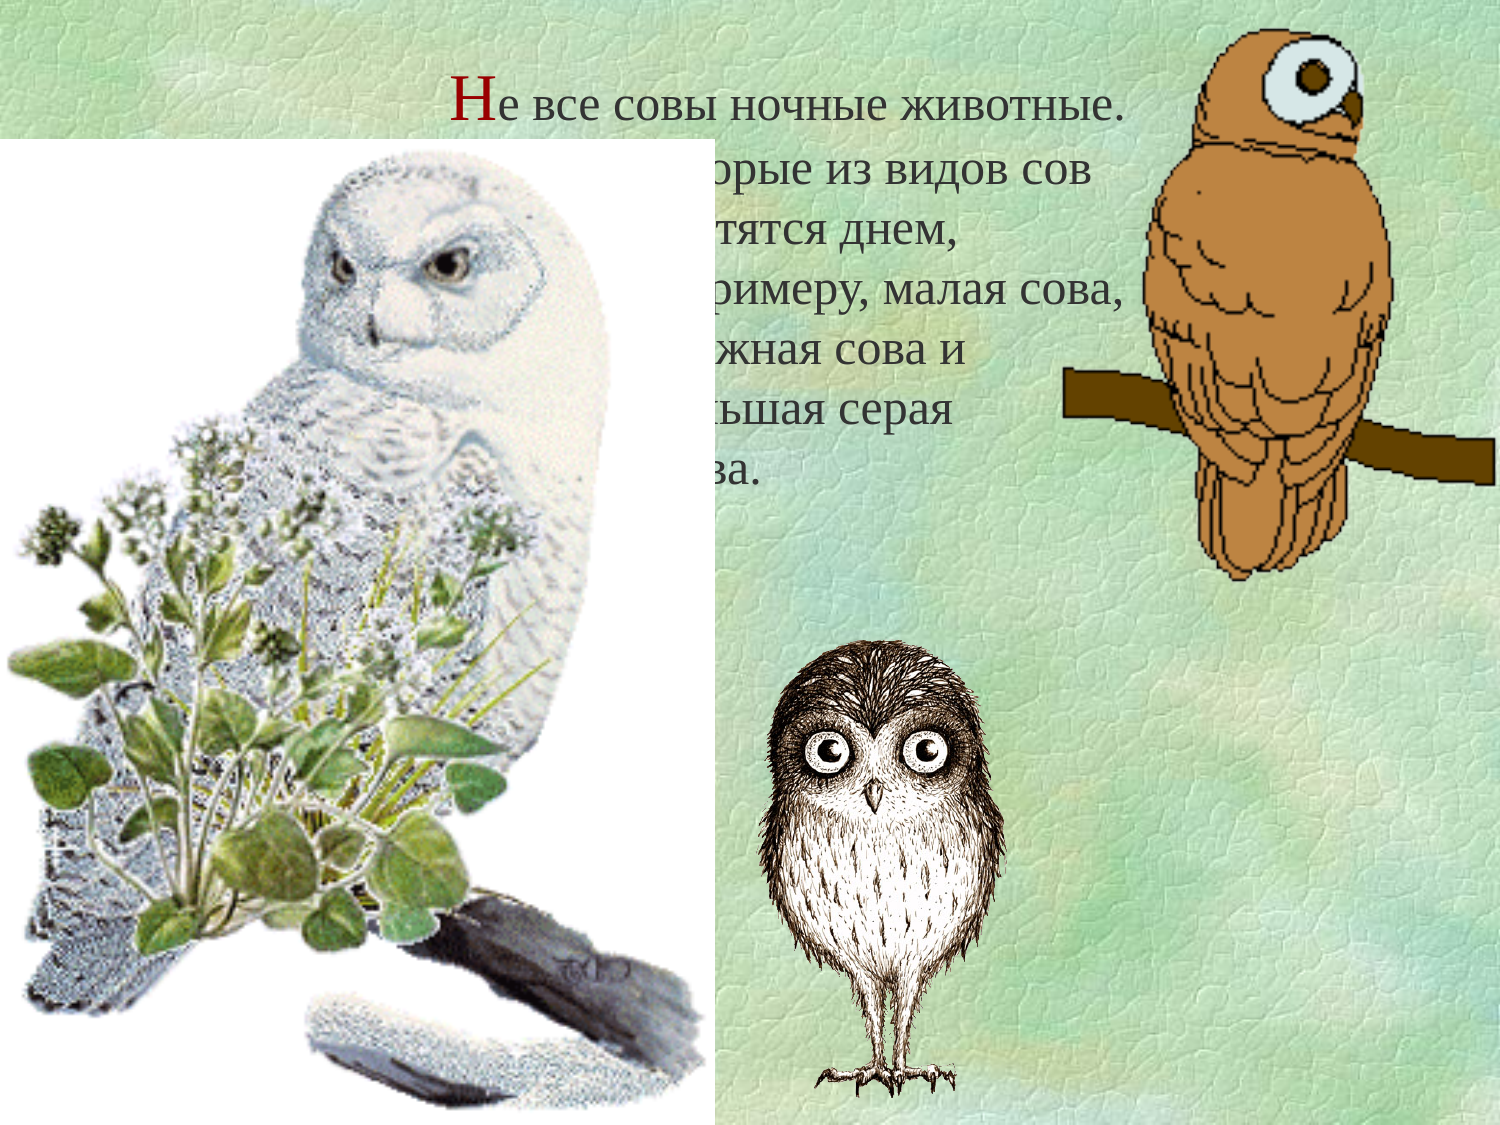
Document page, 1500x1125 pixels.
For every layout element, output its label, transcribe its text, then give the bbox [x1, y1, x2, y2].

text_box Не все совы ночные животные. Некоторые из видов сов охотятся днем, к примеру, малая сова, снежная сова и большая серая сова. [117, 46, 1051, 502]
picture [0, 0, 1500, 1125]
